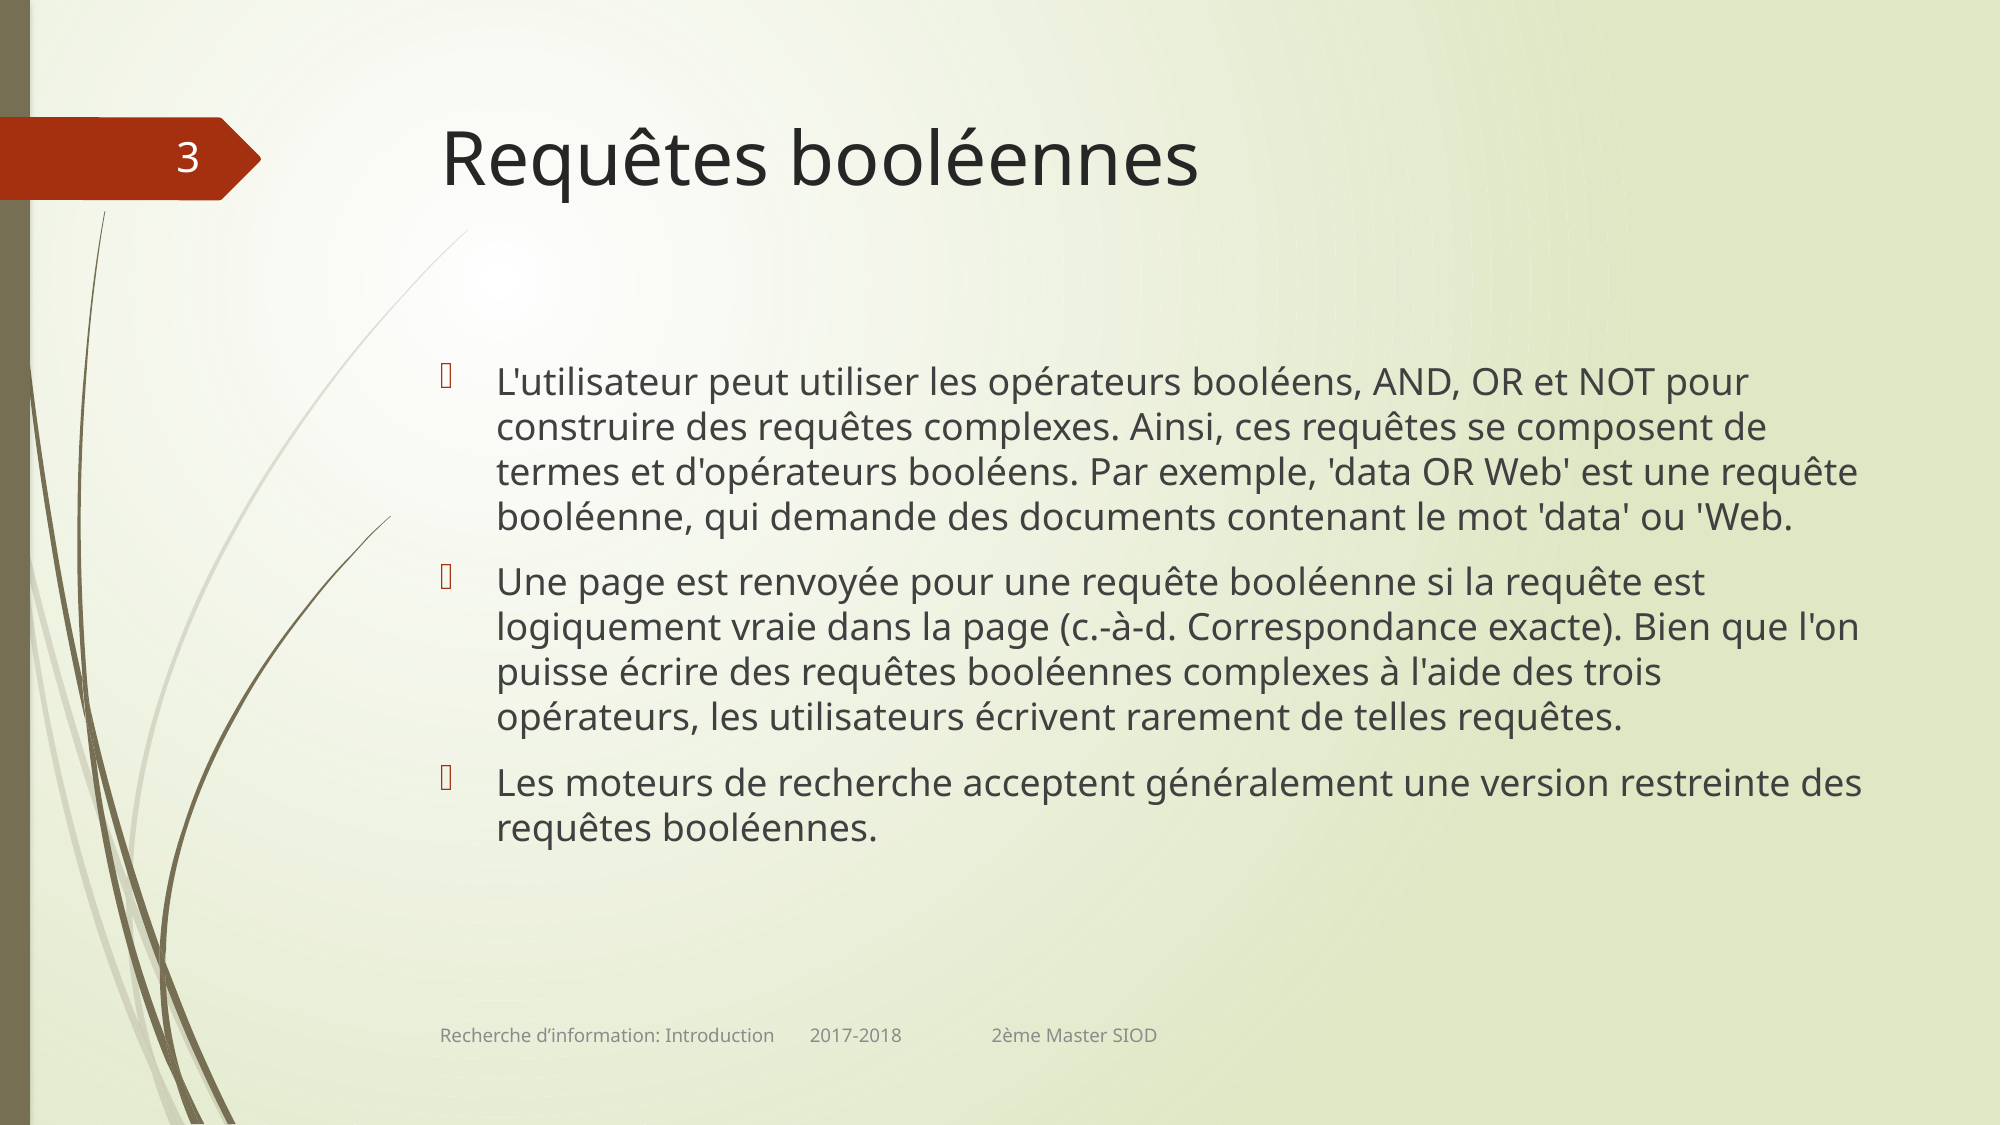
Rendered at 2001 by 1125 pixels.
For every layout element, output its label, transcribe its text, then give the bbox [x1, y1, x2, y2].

list L'utilisateur peut utiliser les opérateurs booléens, AND, OR et NOT pour construire des requêtes complexes. Ainsi, ces requêtes se composent de termes et d'opérateurs booléens. Par exemple, 'data OR Web' est une requête booléenne, qui demande des documents contenant le mot 'data' ou 'Web. Une page est renvoyée pour une requête booléenne si la requête est logiquement vraie dans la page (c.-à-d. Correspondance exacte). Bien que l'on puisse écrire des requêtes booléennes complexes à l'aide des trois opérateurs, les utilisateurs écrivent rarement de telles requêtes. Les moteurs de recherche acceptent généralement une version restreinte des requêtes booléennes. [424, 350, 1888, 970]
slide_number 3 [87, 129, 216, 190]
footer Recherche d’information: Introduction 2017-2018 2ème Master SIOD [424, 1006, 1675, 1067]
title Requêtes booléennes [425, 102, 1888, 313]
